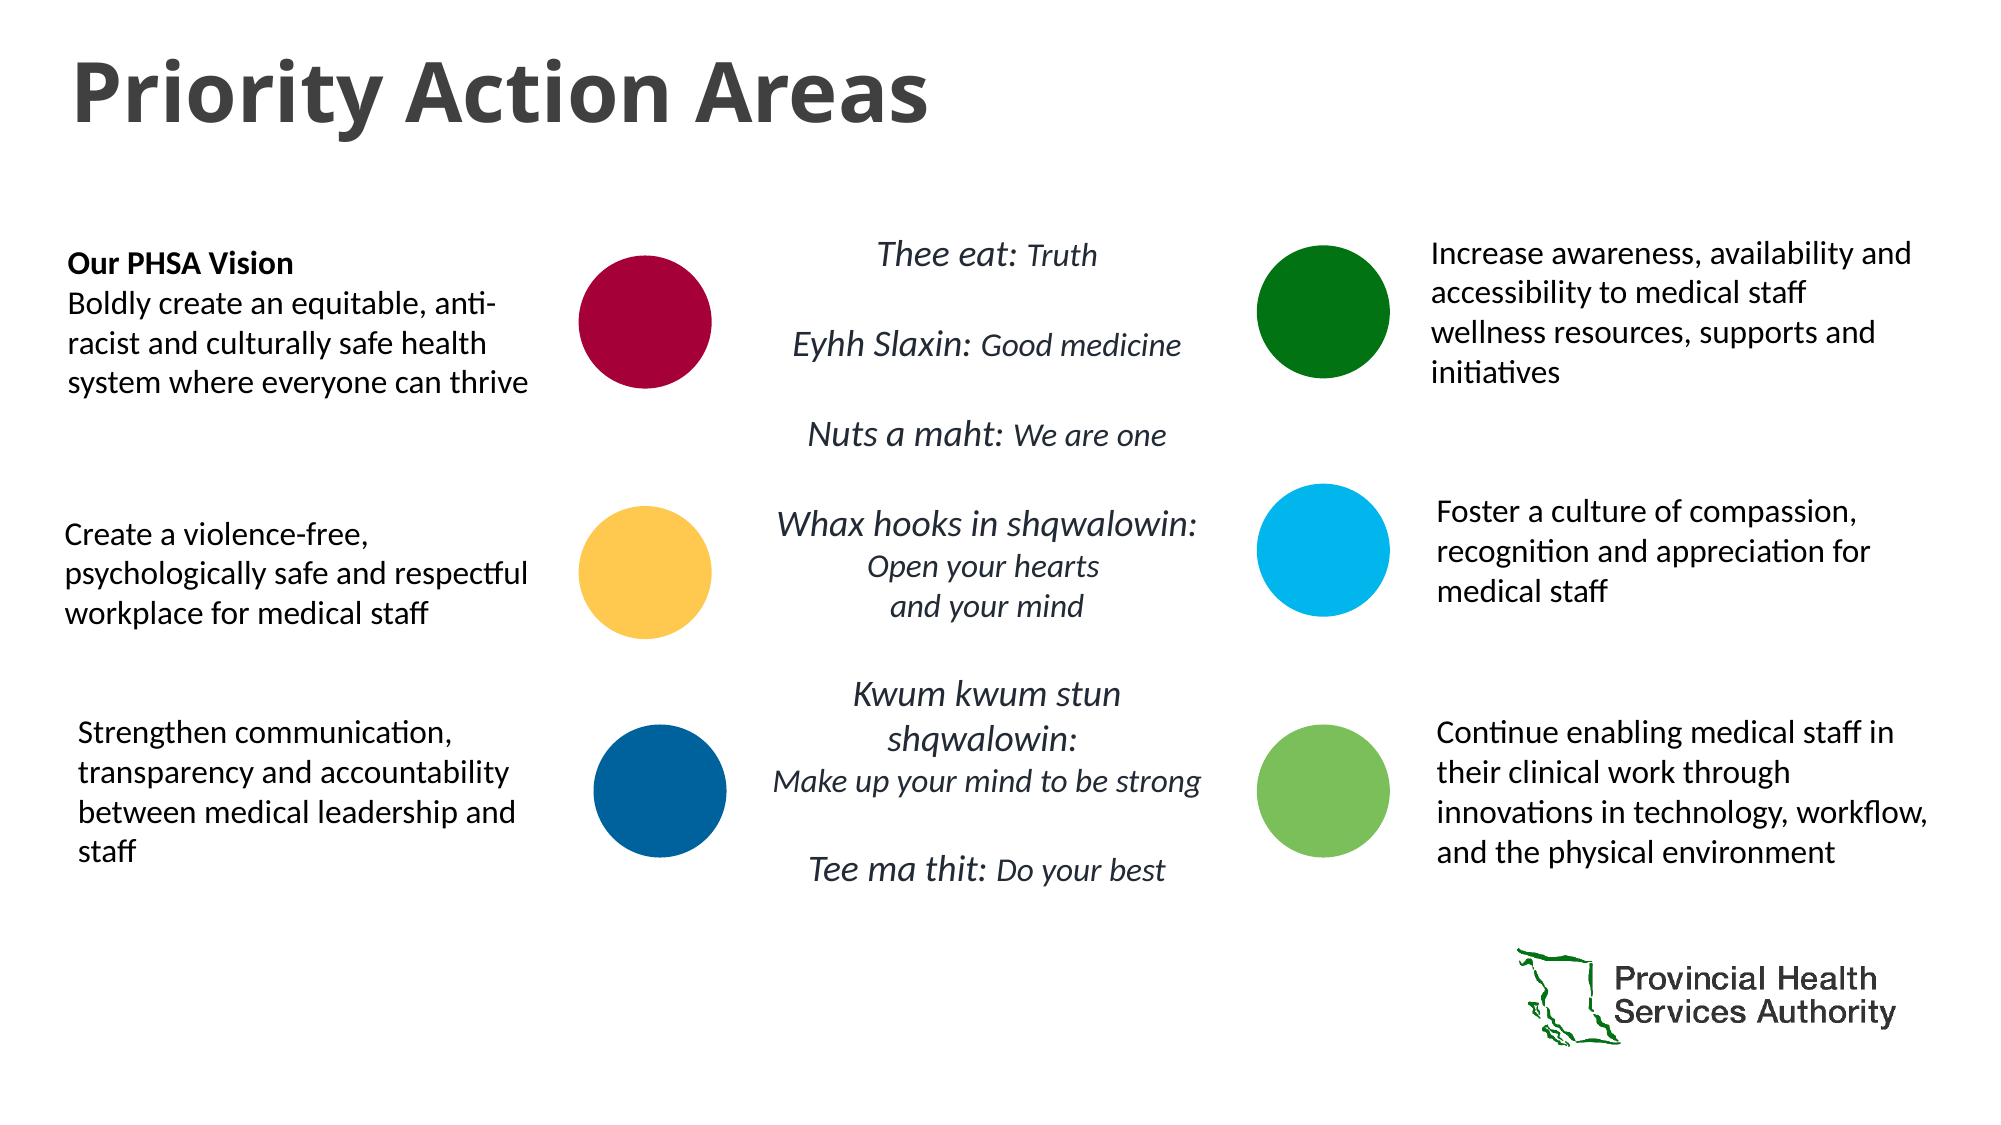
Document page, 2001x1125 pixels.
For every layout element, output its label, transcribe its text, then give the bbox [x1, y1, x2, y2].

text_box Continue enabling medical staff in their clinical work through innovations in technology, workflow, and the physical environment [1421, 702, 1948, 877]
text_box Create a violence-free, psychologically safe and respectful workplace for medical staff [49, 504, 576, 639]
text_box [579, 254, 713, 390]
list Priority Action Areas [55, 20, 1422, 172]
text_box [1255, 723, 1391, 859]
text_box Foster a culture of compassion, recognition and appreciation for medical staff [1421, 482, 1948, 617]
text_box Increase awareness, availability and accessibility to medical staff wellness resources, supports and initiatives [1416, 223, 1942, 398]
text_box Strengthen communication, transparency and accountability between medical leadership and staff [63, 702, 589, 877]
text_box ​Thee eat: Truth Eyhh Slaxin: Good medicine Nuts a maht: We are one Whax hooks in shqwalowin: Open your hearts and your mind Kwum kwum stun shqwalowin: Make up your mind to be strong Tee ma thit: Do your best [743, 221, 1231, 942]
text_box [1255, 244, 1391, 380]
text_box [592, 723, 728, 859]
picture [1517, 948, 1896, 1047]
text_box [1255, 482, 1391, 618]
text_box Our PHSA Vision Boldly create an equitable, anti-racist and culturally safe health system where everyone can thrive [52, 233, 579, 408]
text_box [577, 505, 713, 641]
